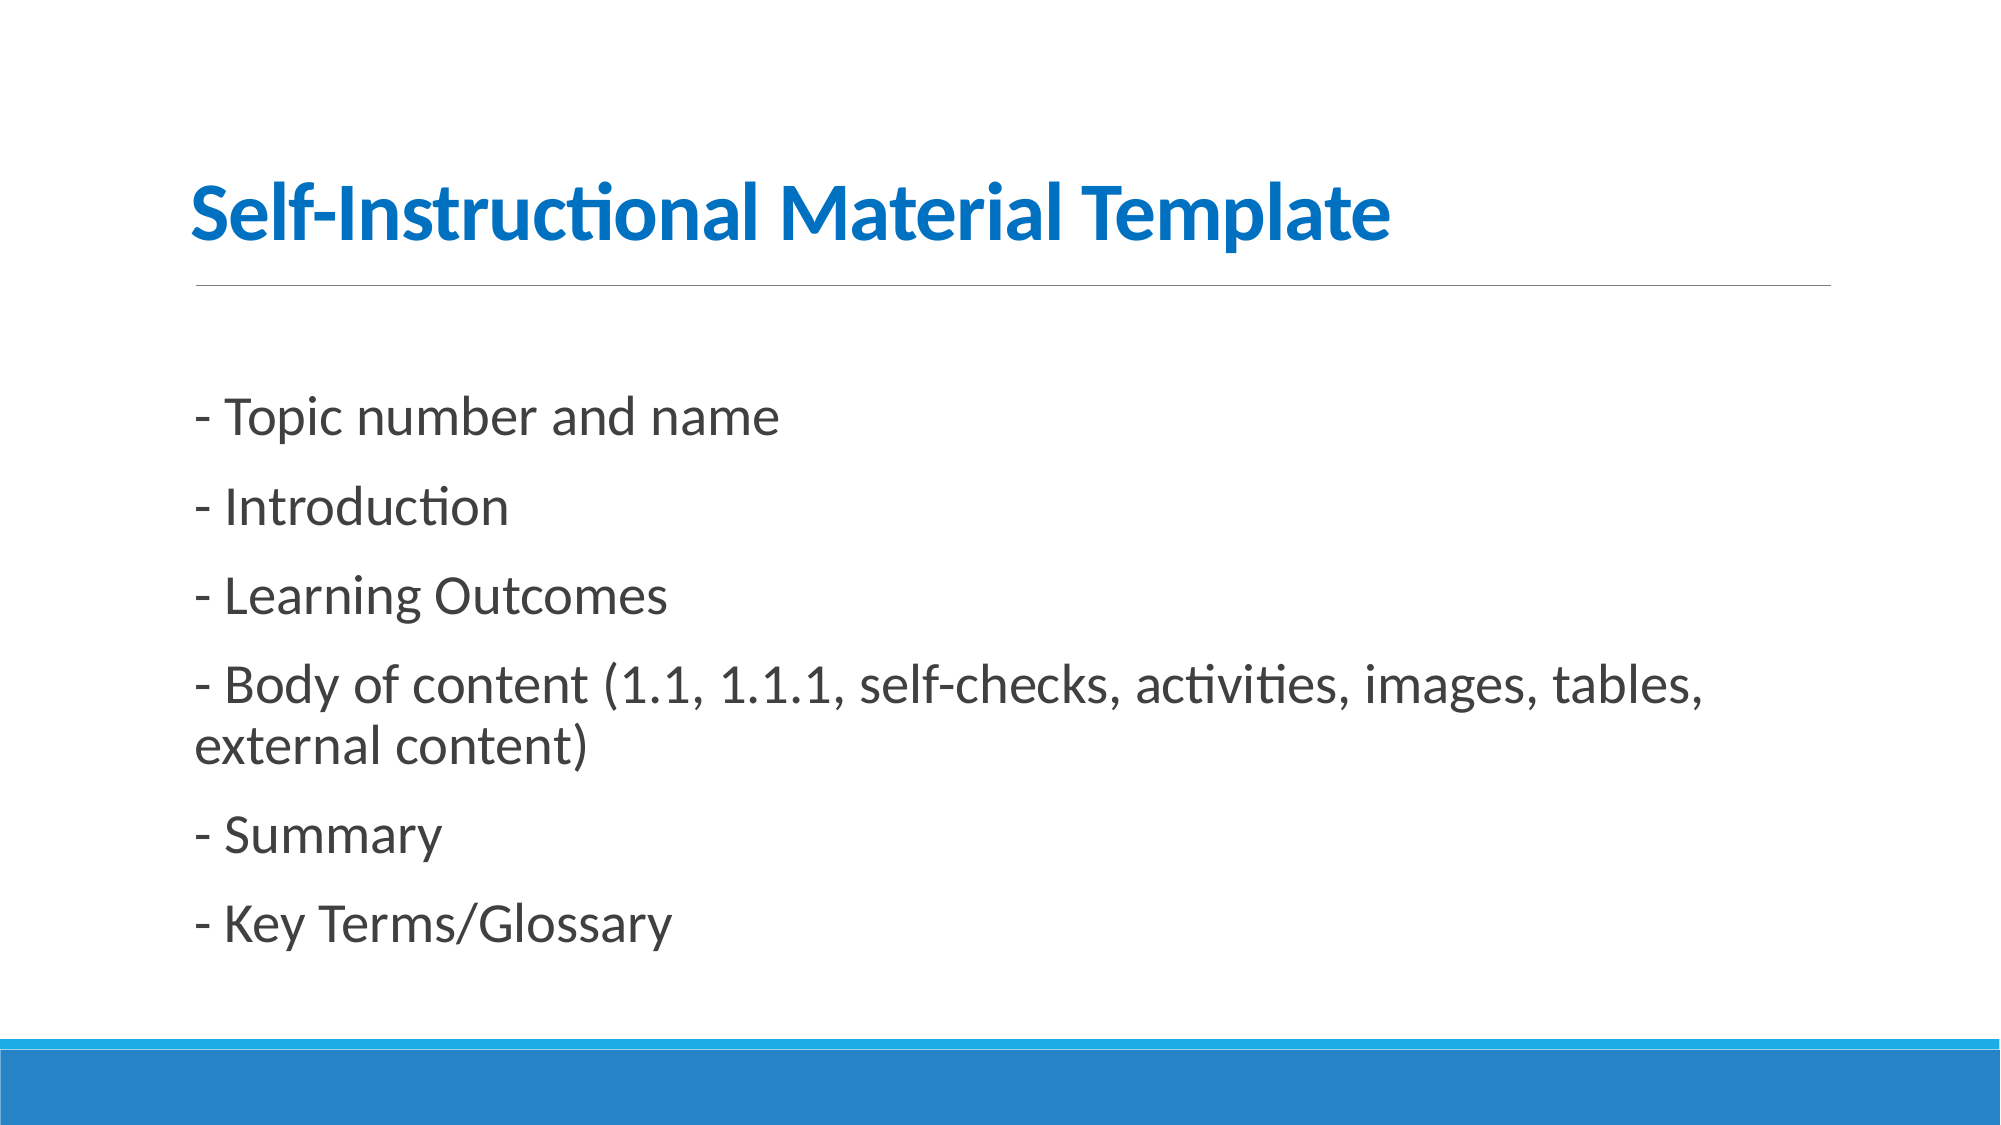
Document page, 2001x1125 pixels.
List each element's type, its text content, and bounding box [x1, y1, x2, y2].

list - Topic number and name - Introduction - Learning Outcomes - Body of content (1.1, 1.1.1, self-checks, activities, images, tables, external content) - Summary - Key Terms/Glossary [180, 302, 1830, 963]
title Self-Instructional Material Template [175, 0, 1826, 265]
